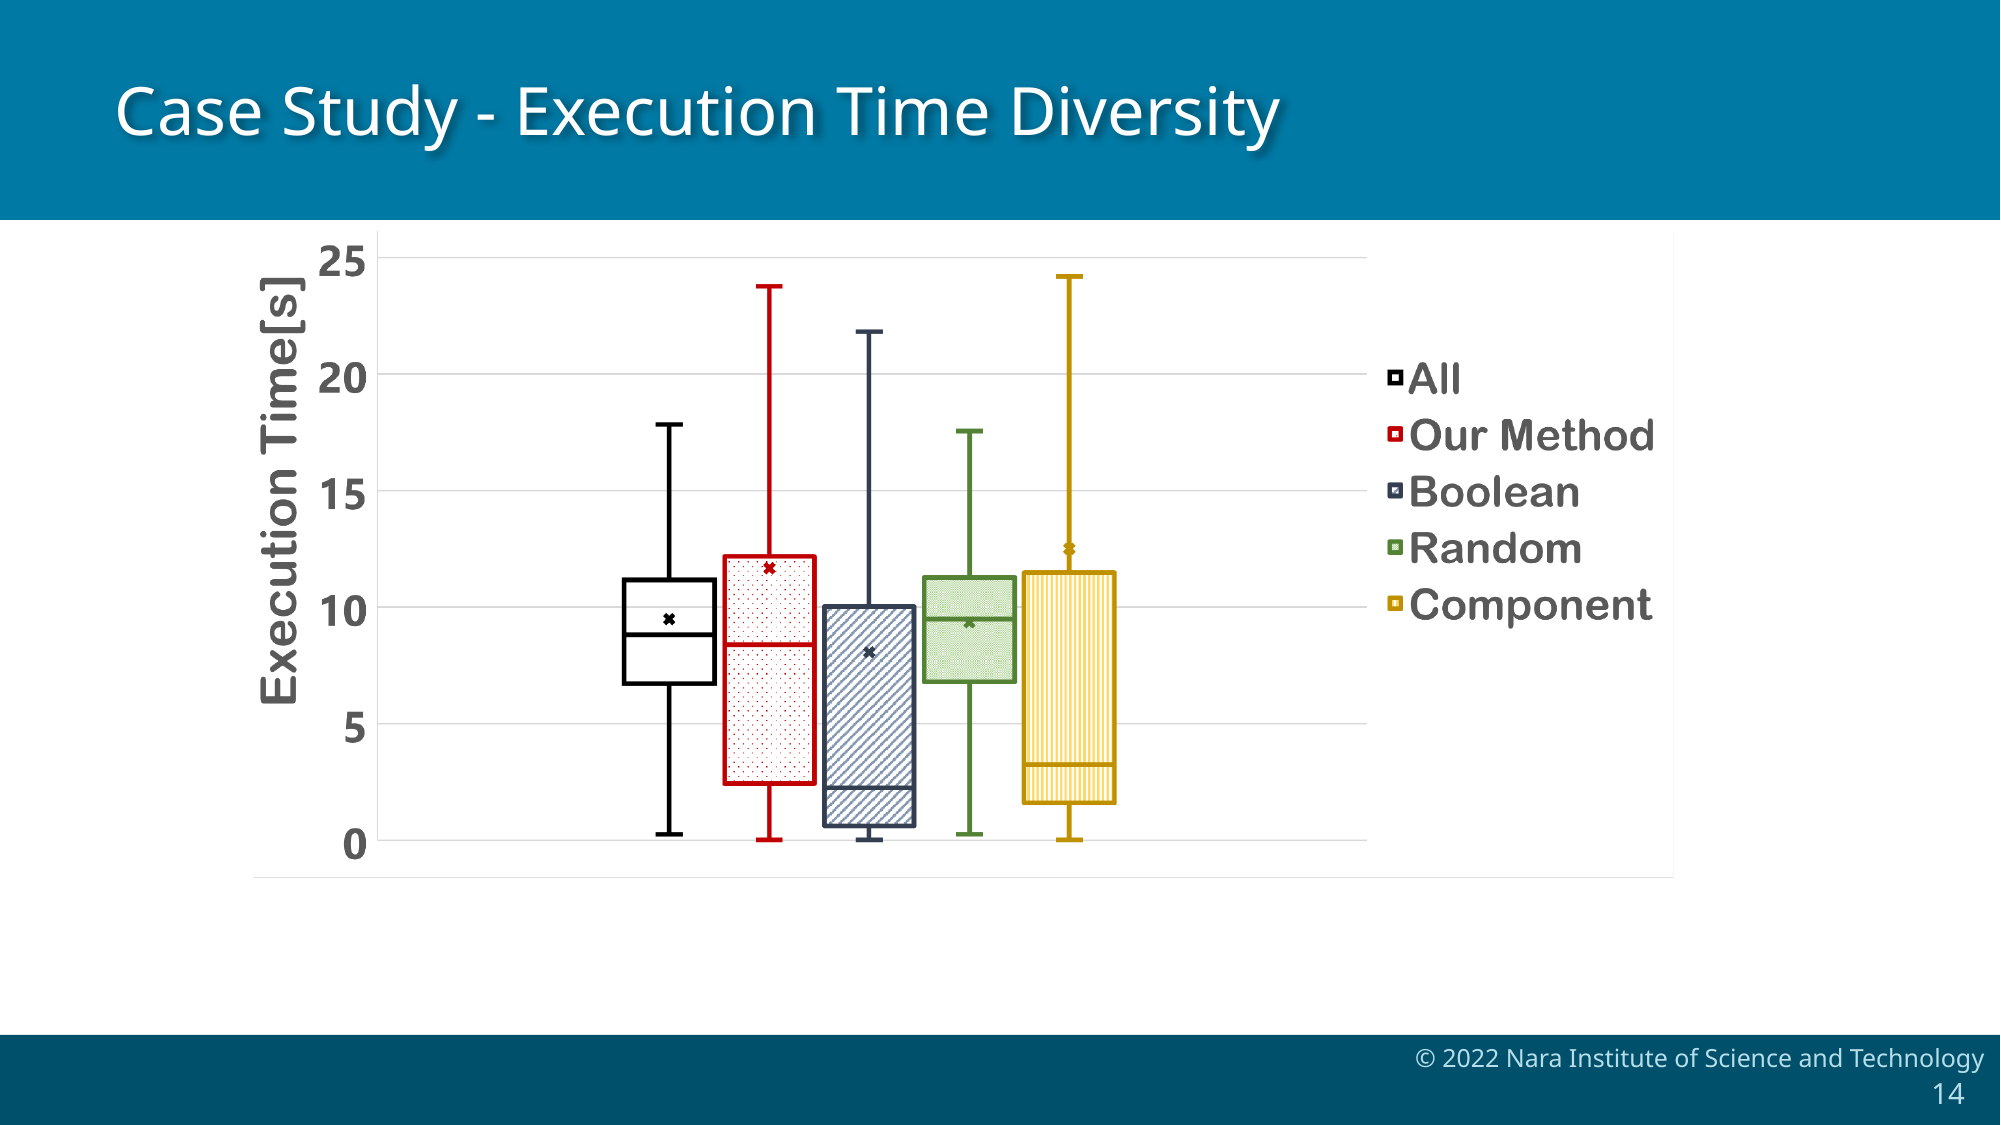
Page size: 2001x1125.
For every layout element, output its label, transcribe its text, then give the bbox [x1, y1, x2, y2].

title Case Study - Execution Time Diversity [99, 15, 1900, 203]
picture [253, 231, 1674, 878]
